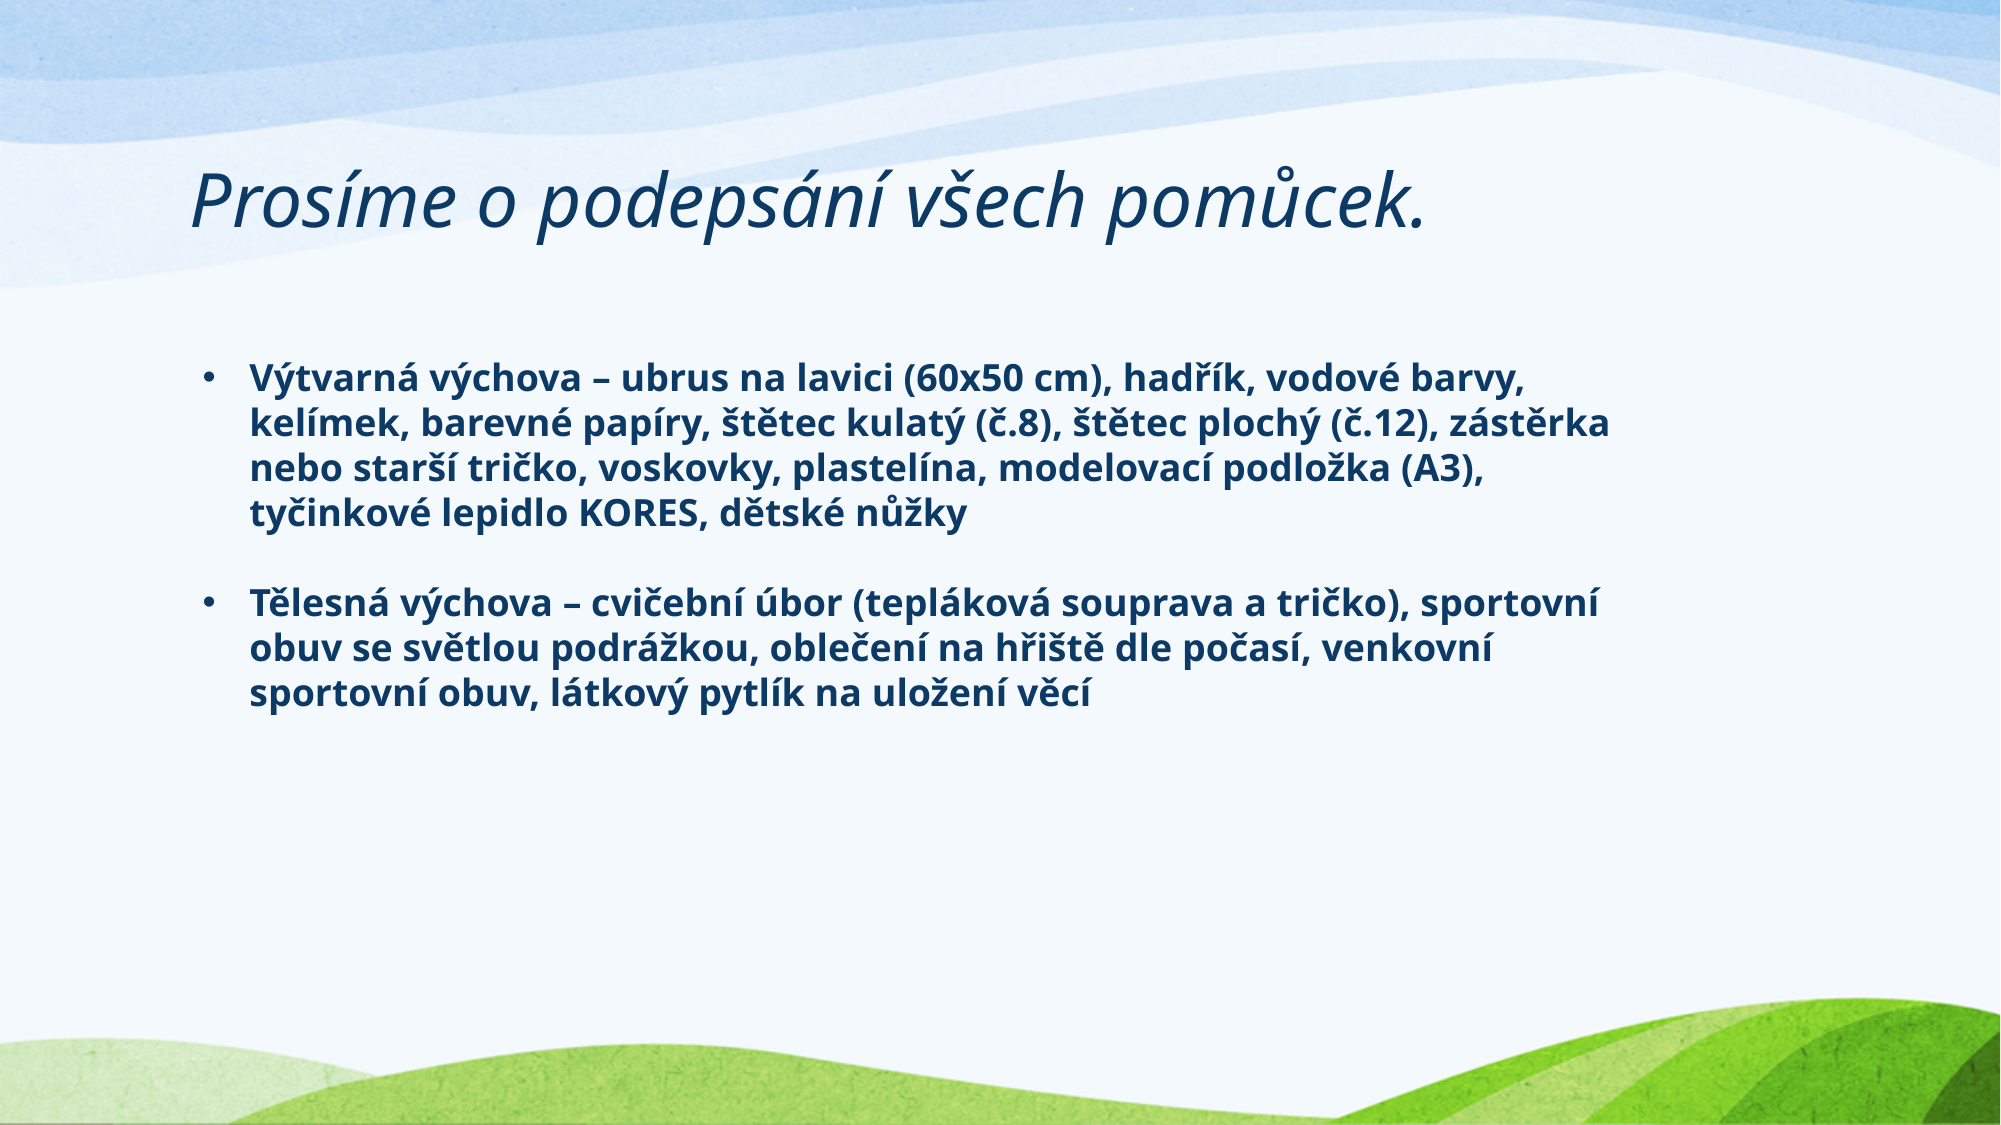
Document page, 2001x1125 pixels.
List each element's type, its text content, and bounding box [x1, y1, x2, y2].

title Prosíme o podepsání všech pomůcek. [174, 50, 1825, 250]
picture [0, 0, 2001, 1125]
text_box Výtvarná výchova – ubrus na lavici (60x50 cm), hadřík, vodové barvy, kelímek, barevné papíry, štětec kulatý (č.8), štětec plochý (č.12), zástěrka nebo starší tričko, voskovky, plastelína, modelovací podložka (A3), tyčinkové lepidlo KORES, dětské nůžky Tělesná výchova – cvičební úbor (tepláková souprava a tričko), sportovní obuv se světlou podrážkou, oblečení na hřiště dle počasí, venkovní sportovní obuv, látkový pytlík na uložení věcí [187, 301, 1634, 812]
